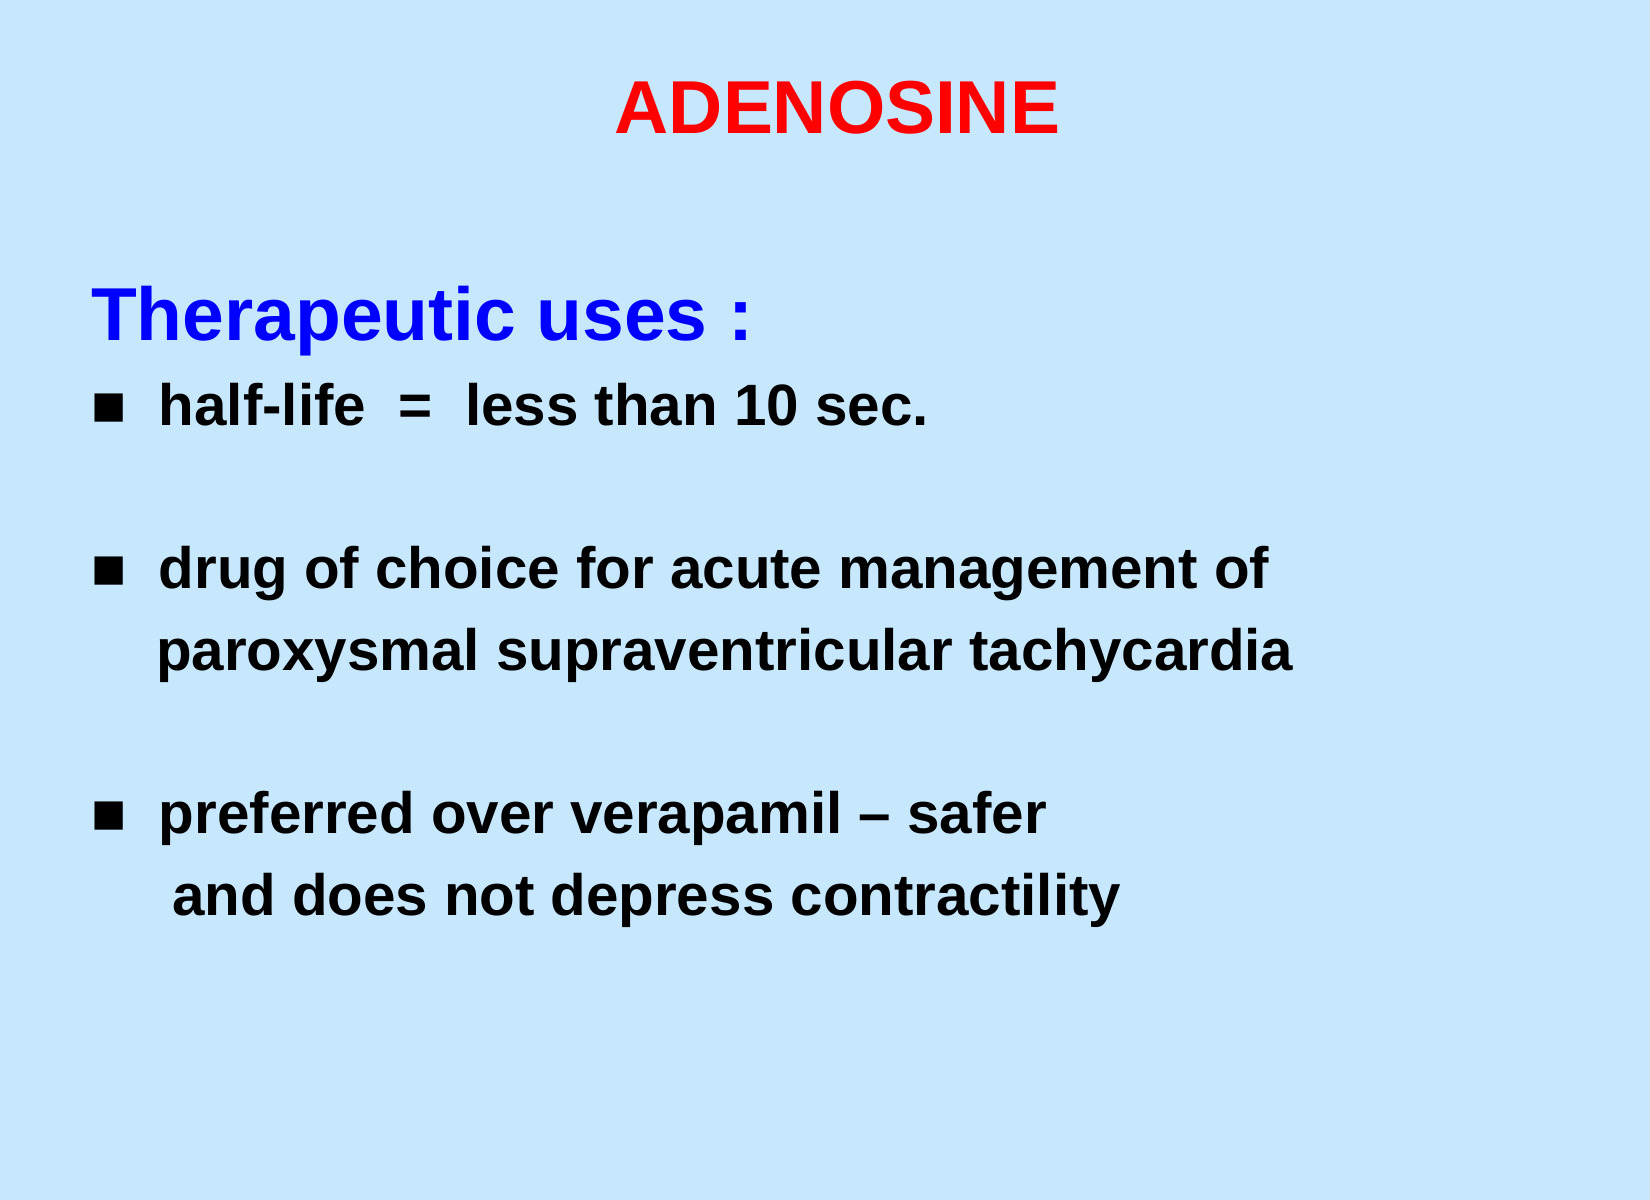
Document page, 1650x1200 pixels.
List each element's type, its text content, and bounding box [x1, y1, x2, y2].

subtitle ADENOSINE Therapeutic uses : ■ half-life = less than 10 sec. ■ drug of choice for acute management of paroxysmal supraventricular tachycardia ■ preferred over verapamil – safer and does not depress contractility [75, 50, 1600, 1200]
title [0, 39, 1650, 160]
